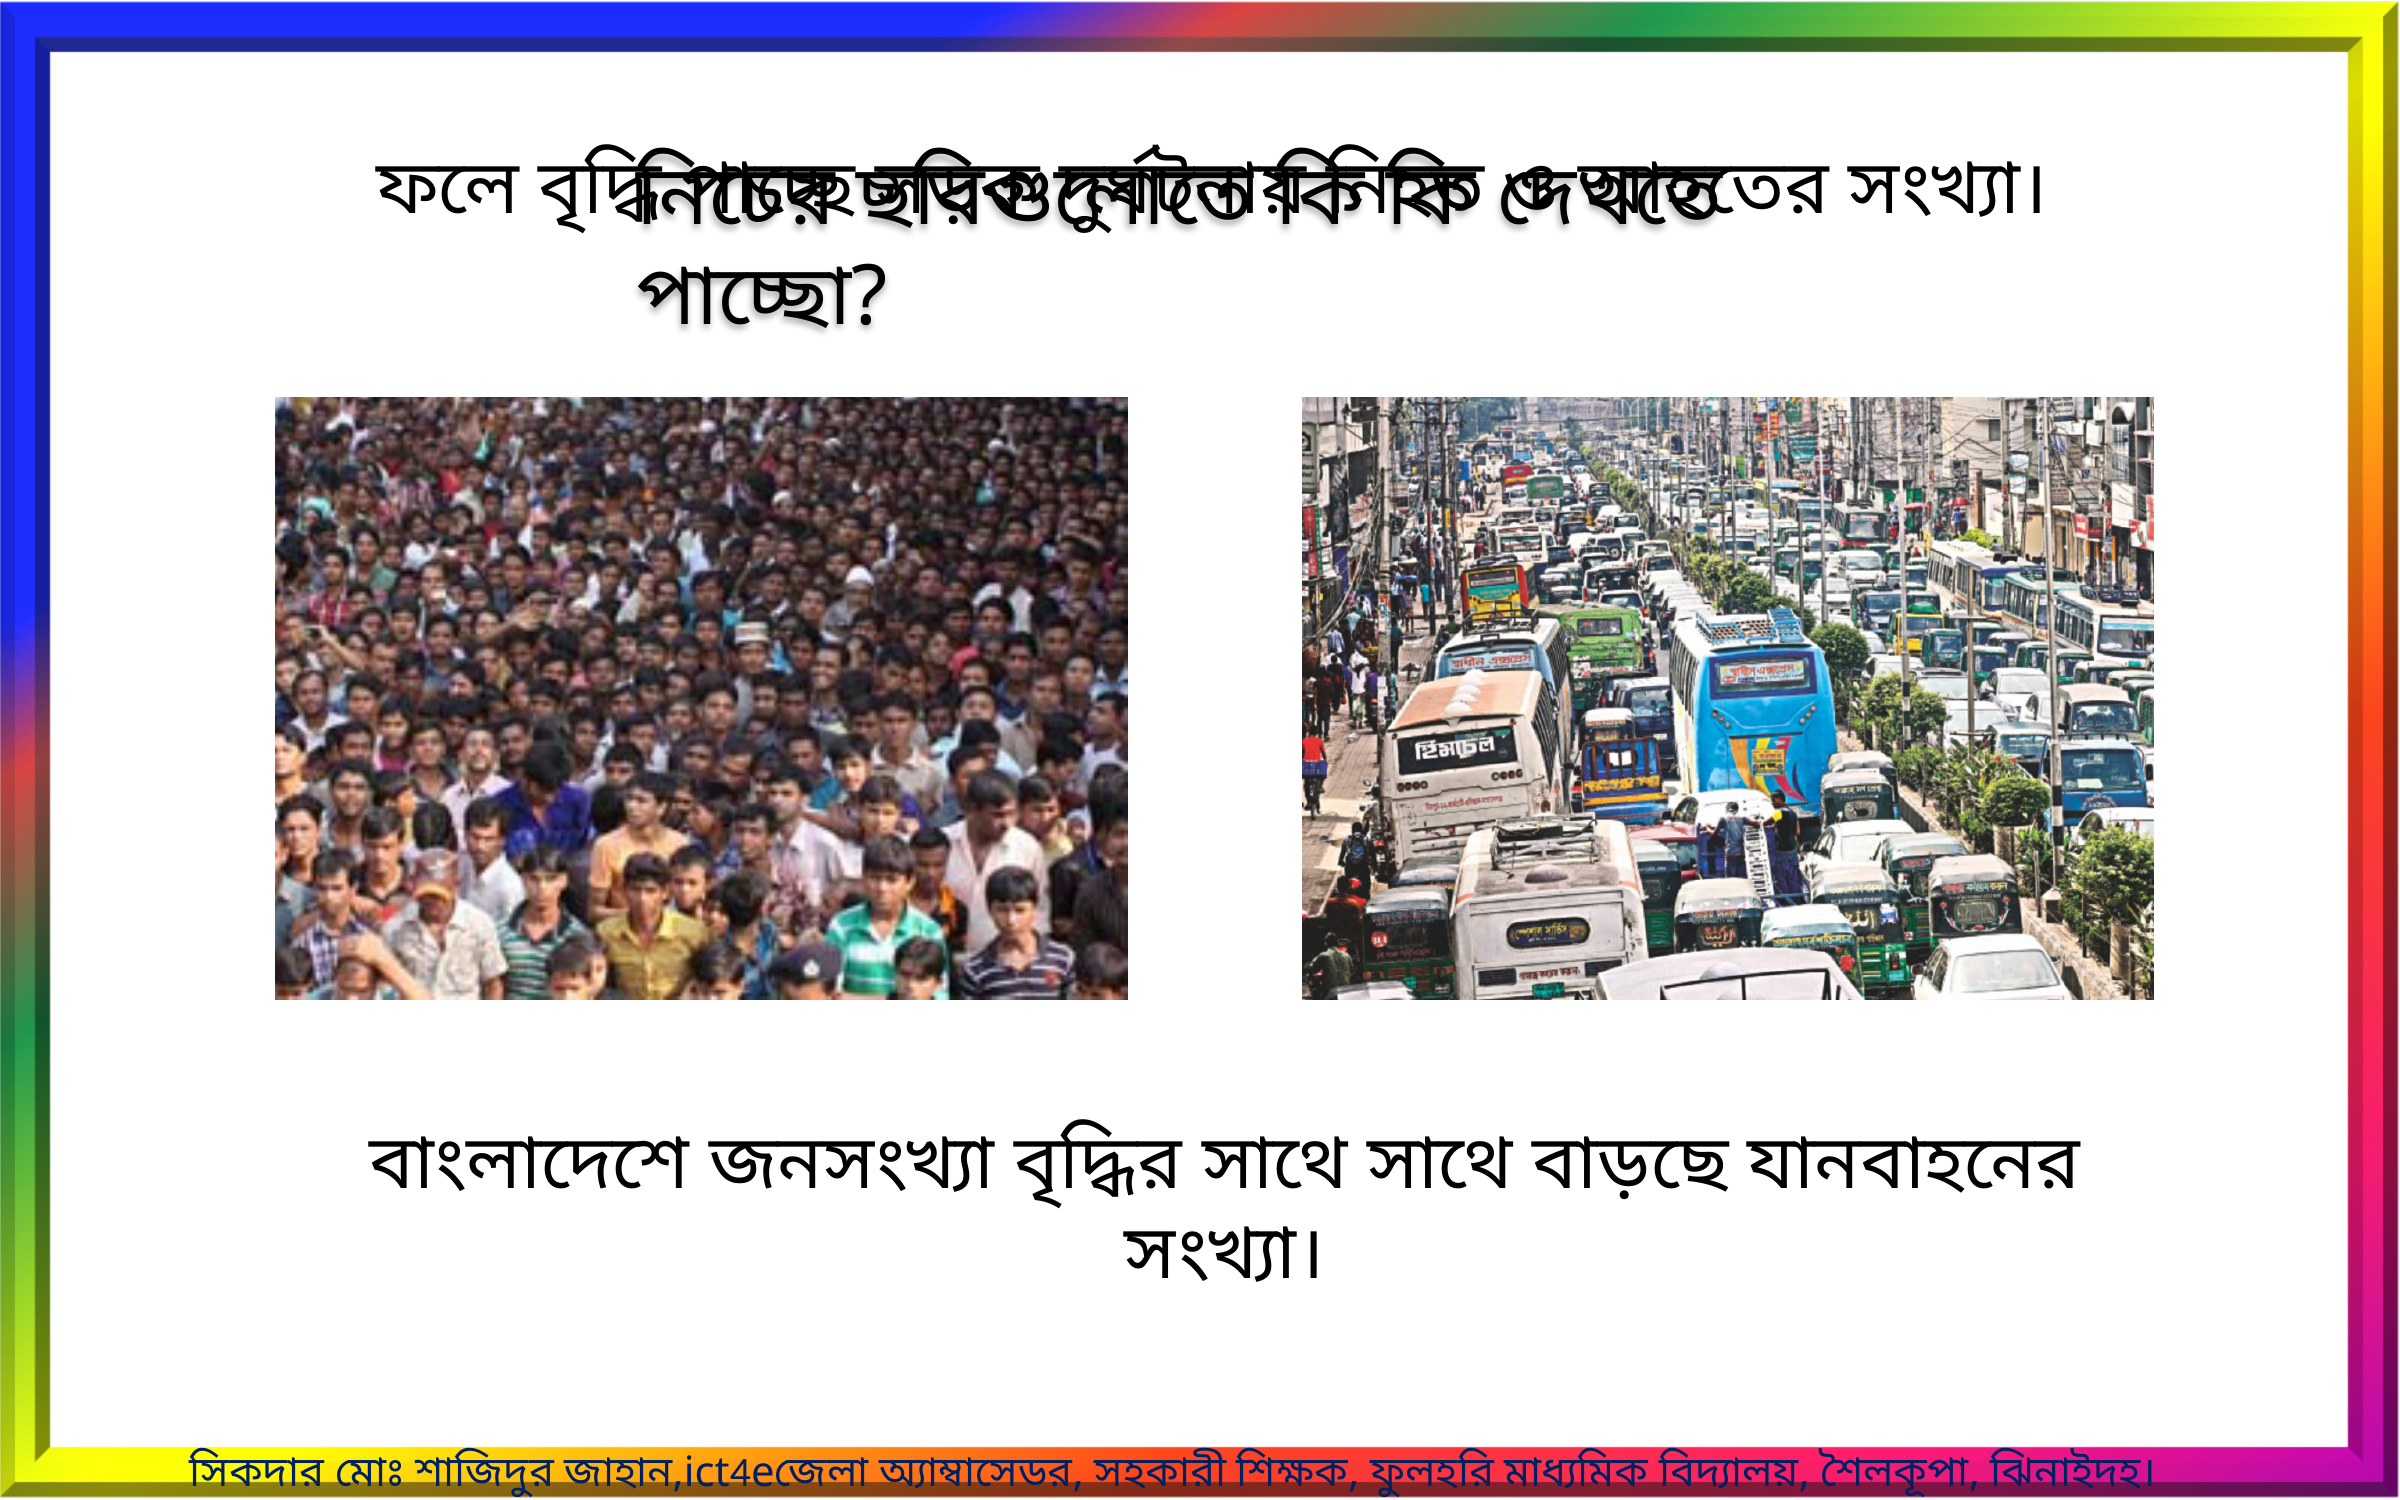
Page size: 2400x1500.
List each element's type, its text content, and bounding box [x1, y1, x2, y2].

text_box ফলে বৃদ্ধি পাচ্ছে সড়ক দুর্ঘটনায় নিহত ও আহতের সংখ্যা। [337, 131, 2088, 237]
text_box বাংলাদেশে জনসংখ্যা বৃদ্ধির সাথে সাথে বাড়ছে যানবাহনের সংখ্যা। [300, 1106, 2150, 1302]
text_box নিচের ছবিগুলোতে কি কি দেখতে পাচ্ছো? [621, 133, 1763, 349]
picture [0, 0, 2400, 1499]
